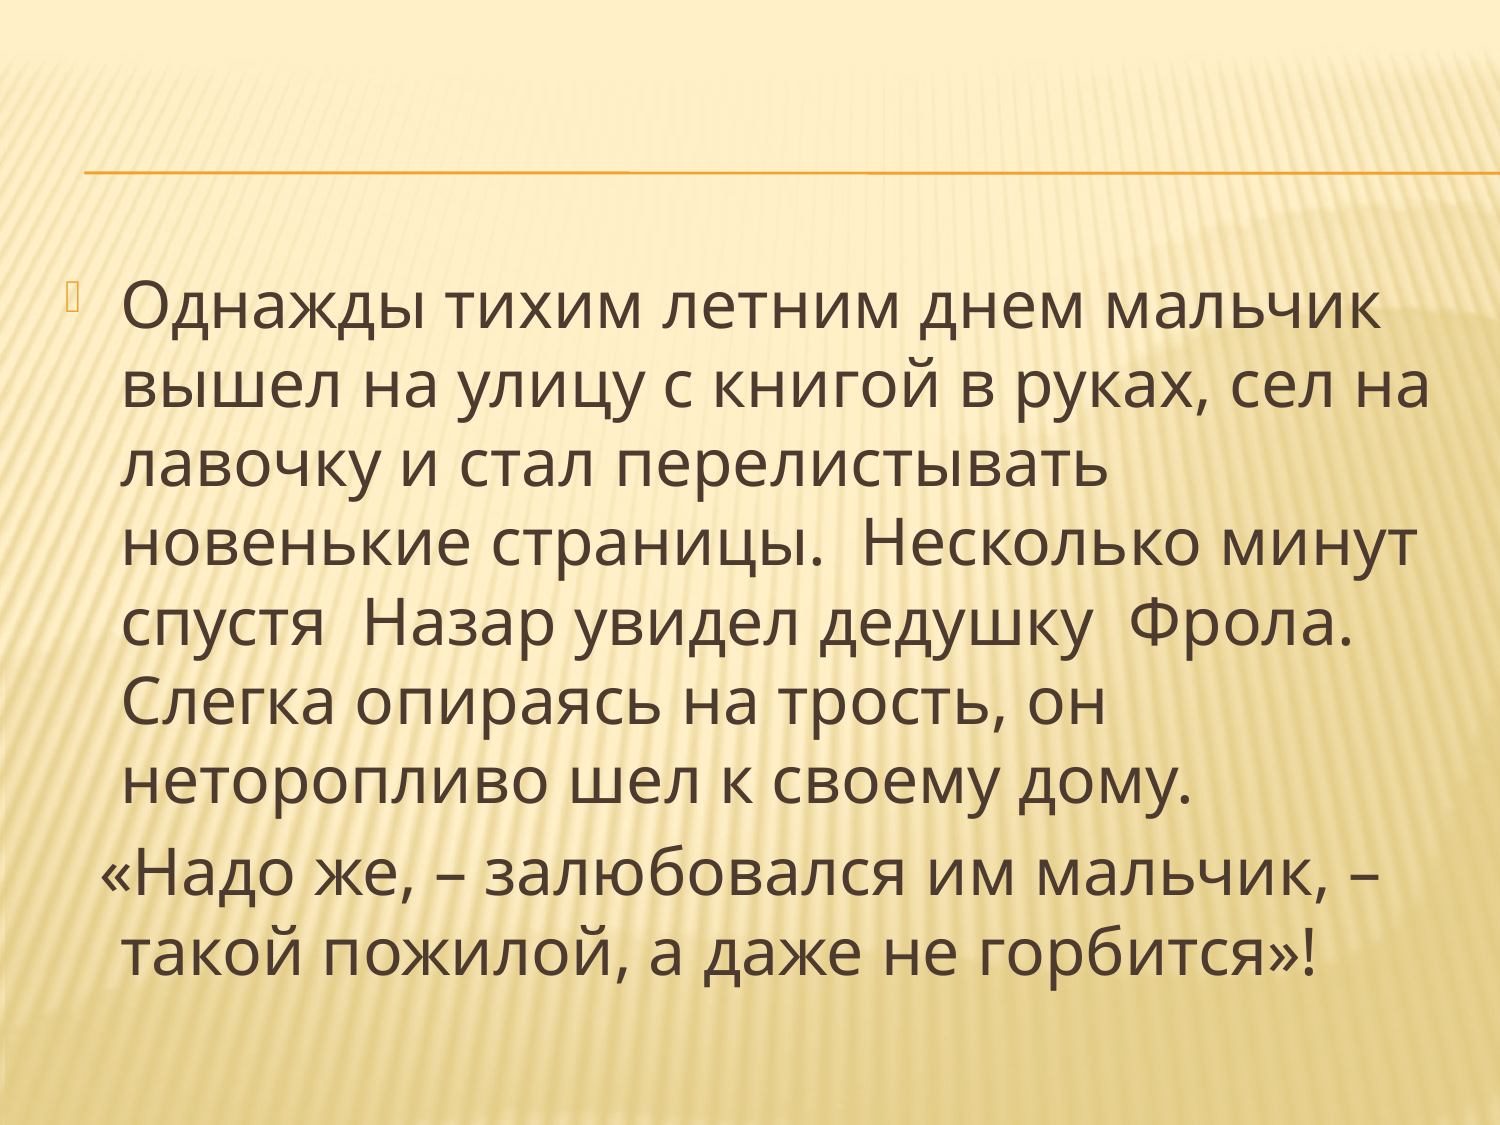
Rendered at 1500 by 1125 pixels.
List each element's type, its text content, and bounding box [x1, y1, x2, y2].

list Однажды тихим летним днем мальчик вышел на улицу с книгой в руках, сел на лавочку и стал перелистывать новенькие страницы. Несколько минут спустя Назар увидел дедушку Фрола. Слегка опираясь на трость, он неторопливо шел к своему дому. «Надо же, – залюбовался им мальчик, – такой пожилой, а даже не горбится»! [50, 254, 1475, 998]
